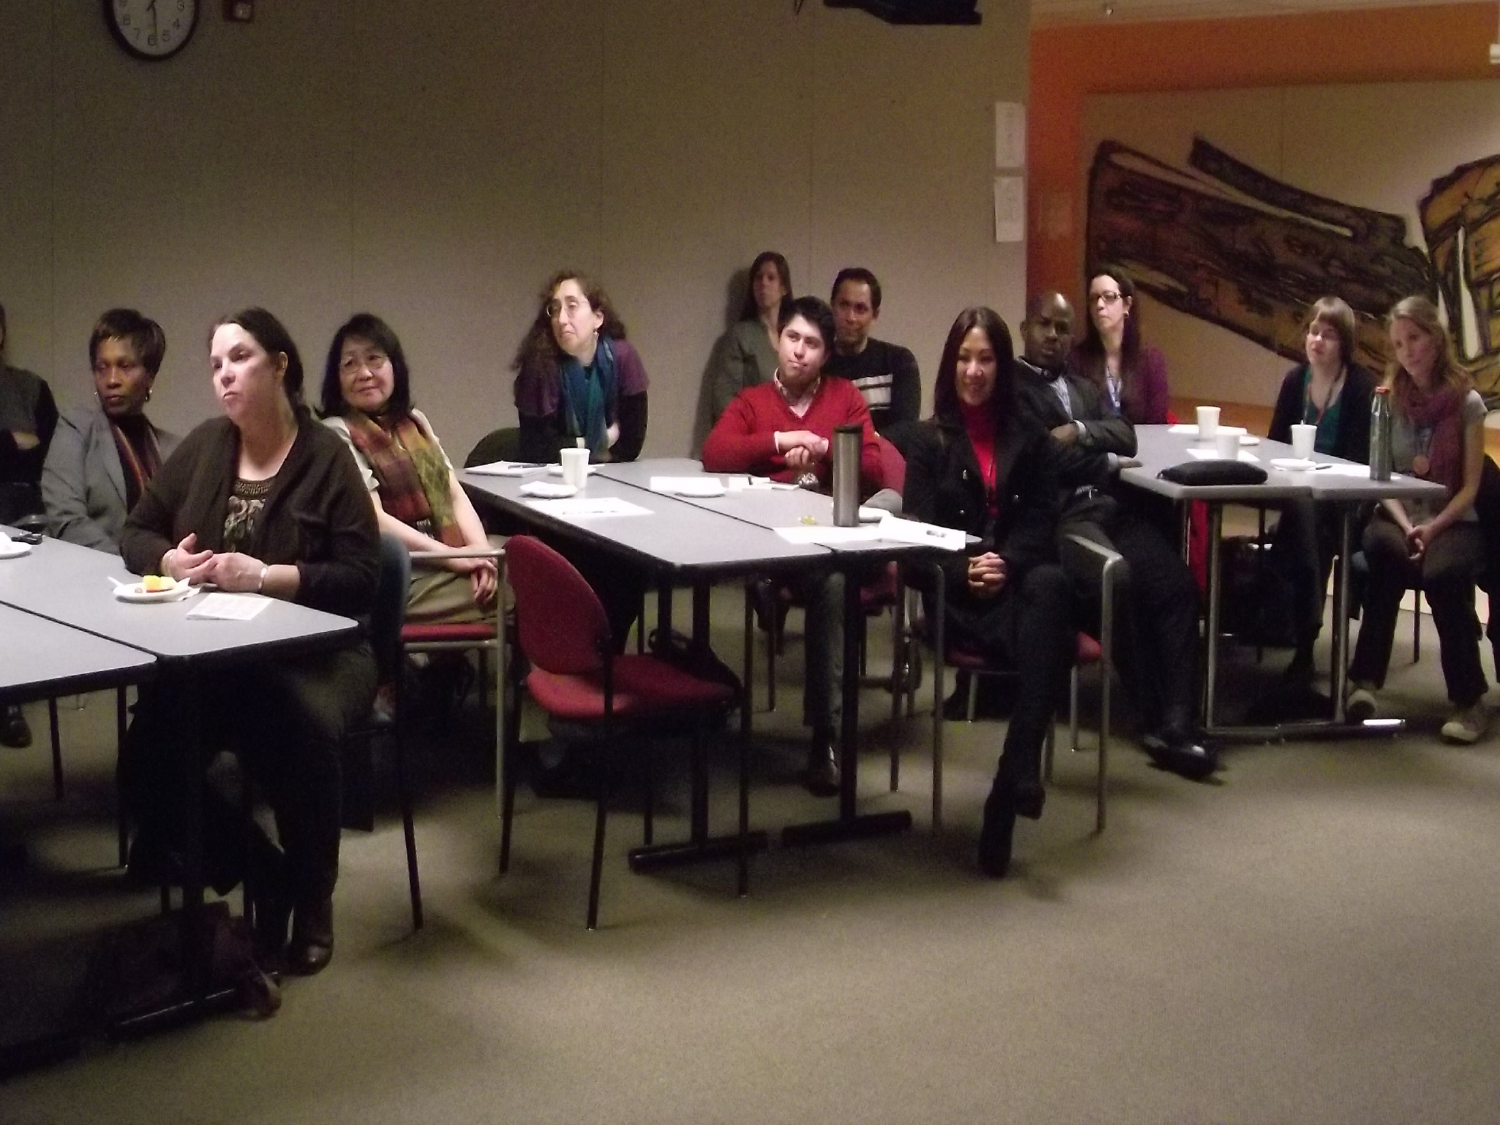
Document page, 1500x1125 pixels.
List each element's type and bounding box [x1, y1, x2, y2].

list [0, 0, 1500, 1125]
